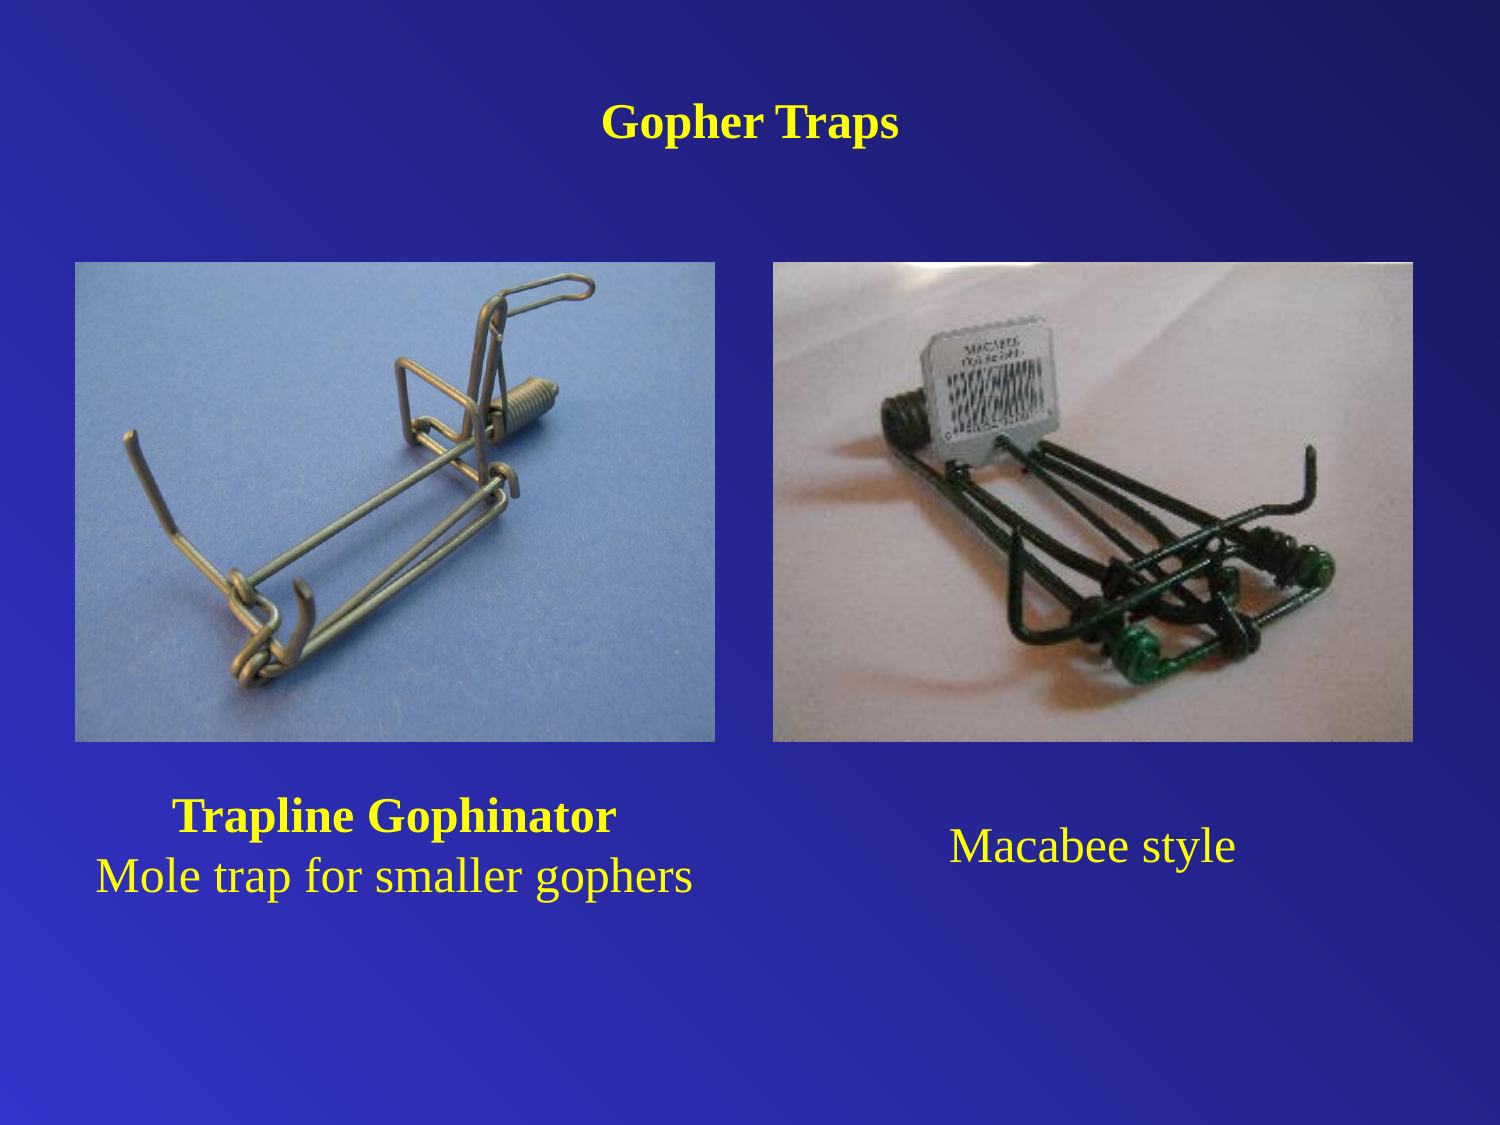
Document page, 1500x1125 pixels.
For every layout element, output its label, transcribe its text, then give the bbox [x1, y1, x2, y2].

picture [772, 262, 1413, 743]
title Gopher Traps [112, 24, 1388, 213]
text_box Macabee style [933, 805, 1252, 880]
text_box Trapline Gophinator Mole trap for smaller gophers [80, 774, 709, 910]
picture [74, 262, 715, 743]
